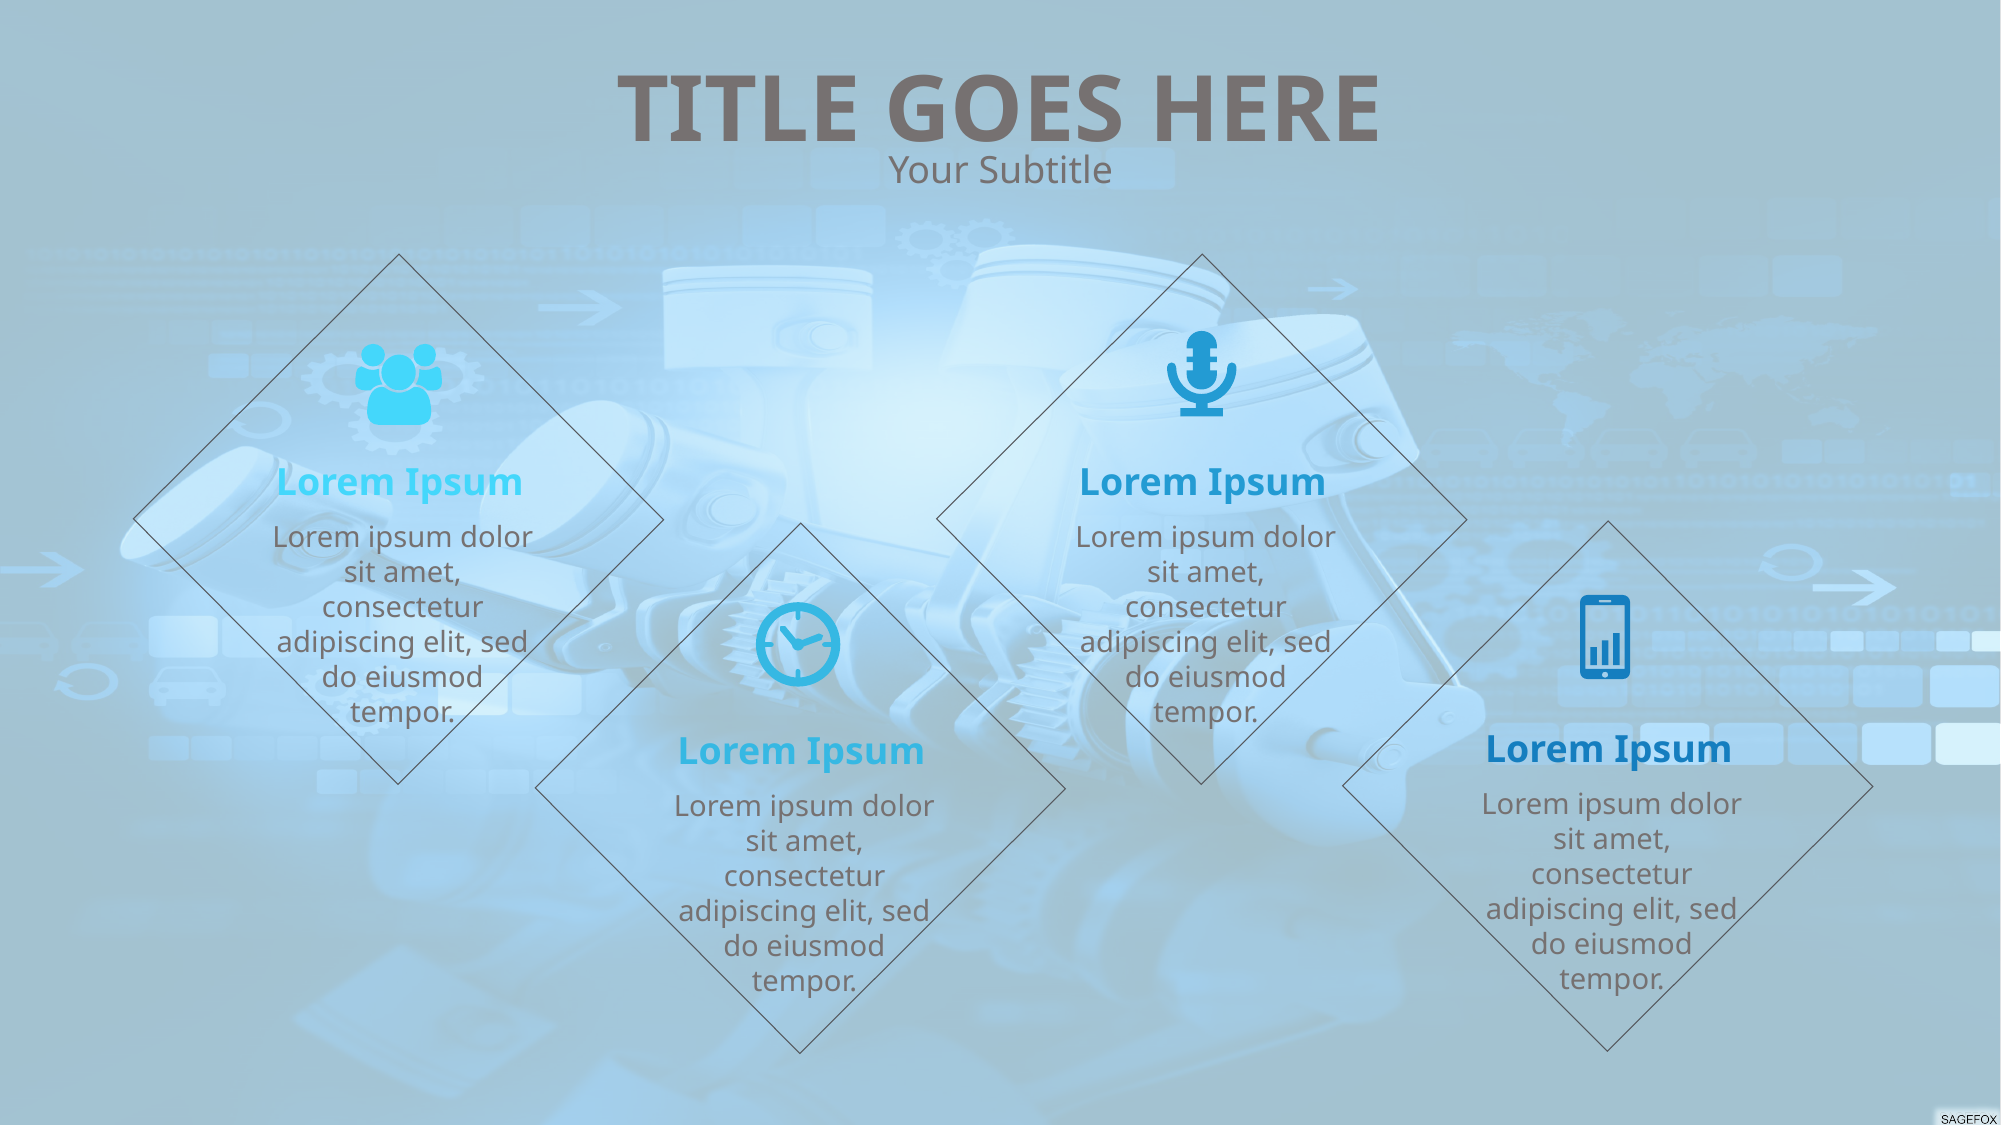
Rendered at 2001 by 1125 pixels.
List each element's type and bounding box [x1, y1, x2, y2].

text_box [1580, 594, 1631, 679]
picture [1938, 1114, 1999, 1125]
text_box [755, 602, 841, 687]
text_box [1341, 519, 1875, 903]
text_box [548, 42, 1452, 199]
text_box [355, 343, 442, 425]
text_box [651, 719, 952, 937]
text_box [533, 521, 1067, 906]
text_box [1083, 668, 1320, 786]
text_box [935, 252, 1469, 637]
text_box [131, 252, 666, 637]
text_box [682, 937, 919, 1055]
text_box [1458, 717, 1759, 935]
text_box [249, 450, 550, 668]
text_box [1489, 935, 1726, 1053]
text_box [280, 668, 517, 786]
text_box [1052, 450, 1353, 668]
text_box [1167, 330, 1237, 417]
